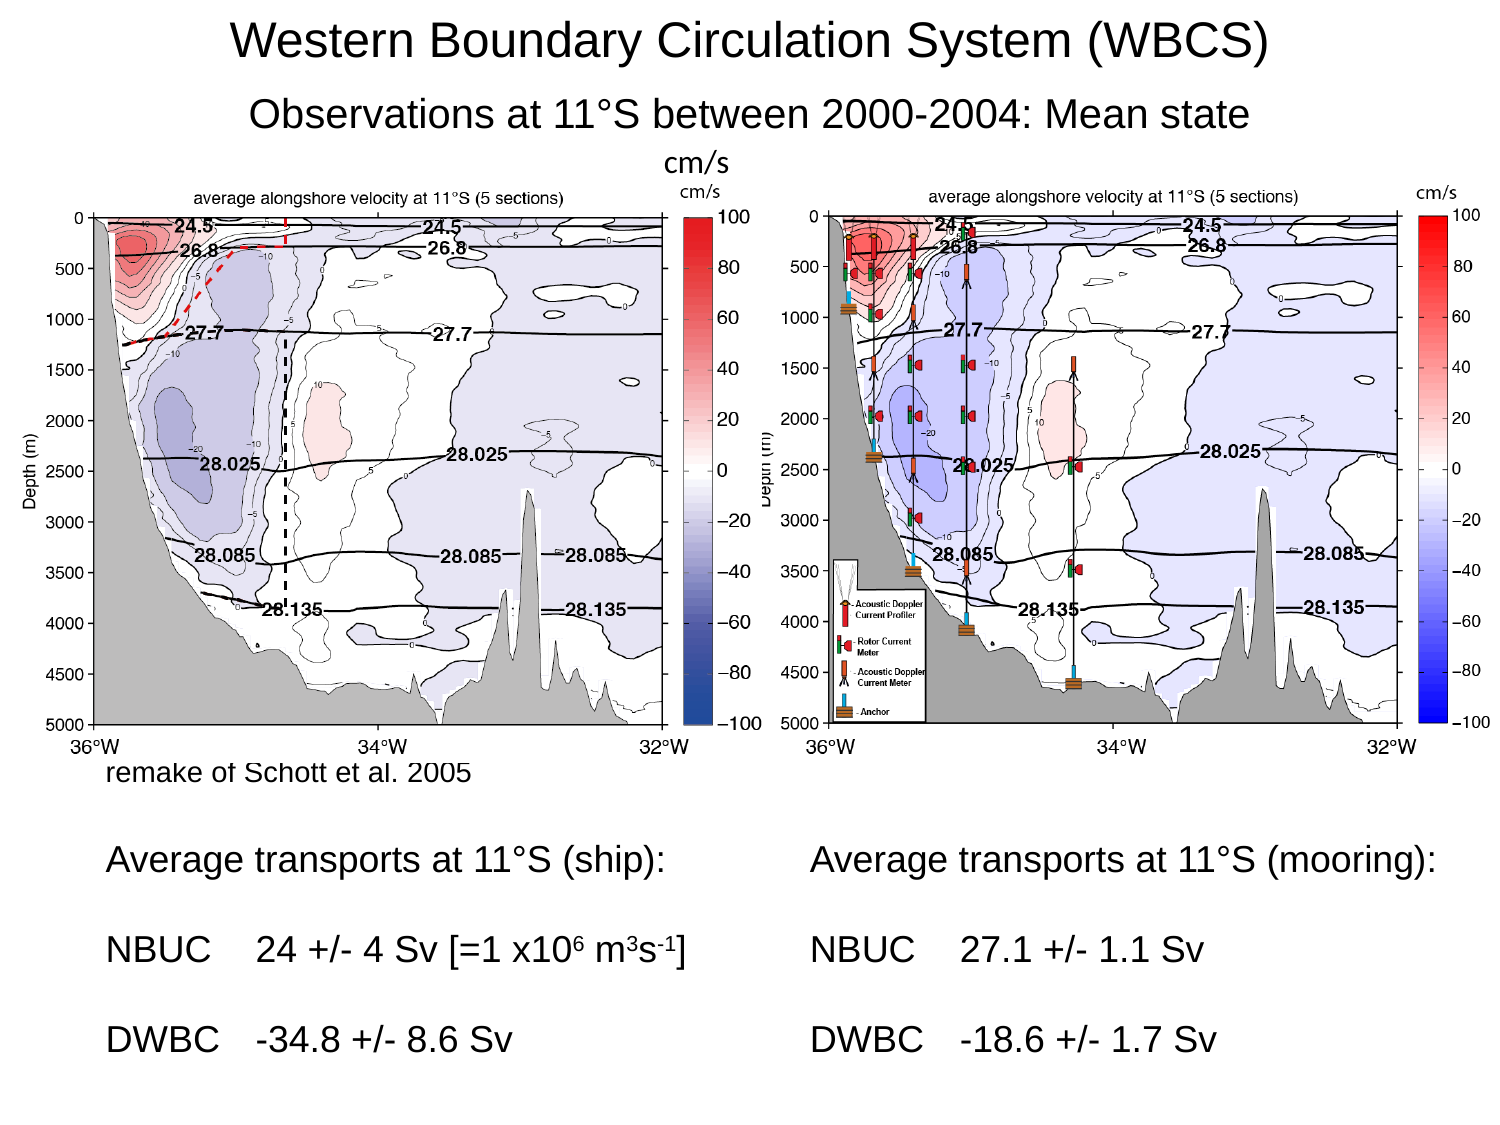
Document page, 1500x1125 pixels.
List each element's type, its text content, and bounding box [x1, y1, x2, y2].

text_box cm/s [649, 132, 789, 180]
picture [20, 180, 1490, 763]
text_box Western Boundary Circulation System (WBCS) Observations at 11°S between 2000-2004: Mean state [0, 0, 1500, 156]
text_box Average transports at 11°S (ship): NBUC 24 +/- 4 Sv [=1 x106 m3s-1] DWBC -34.8 +/- 8.6 Sv [90, 827, 795, 1068]
text_box remake of Schott et al. 2005 [90, 772, 700, 796]
text_box Average transports at 11°S (mooring): NBUC 27.1 +/- 1.1 Sv DWBC -18.6 +/- 1.7 Sv [795, 827, 1500, 1068]
